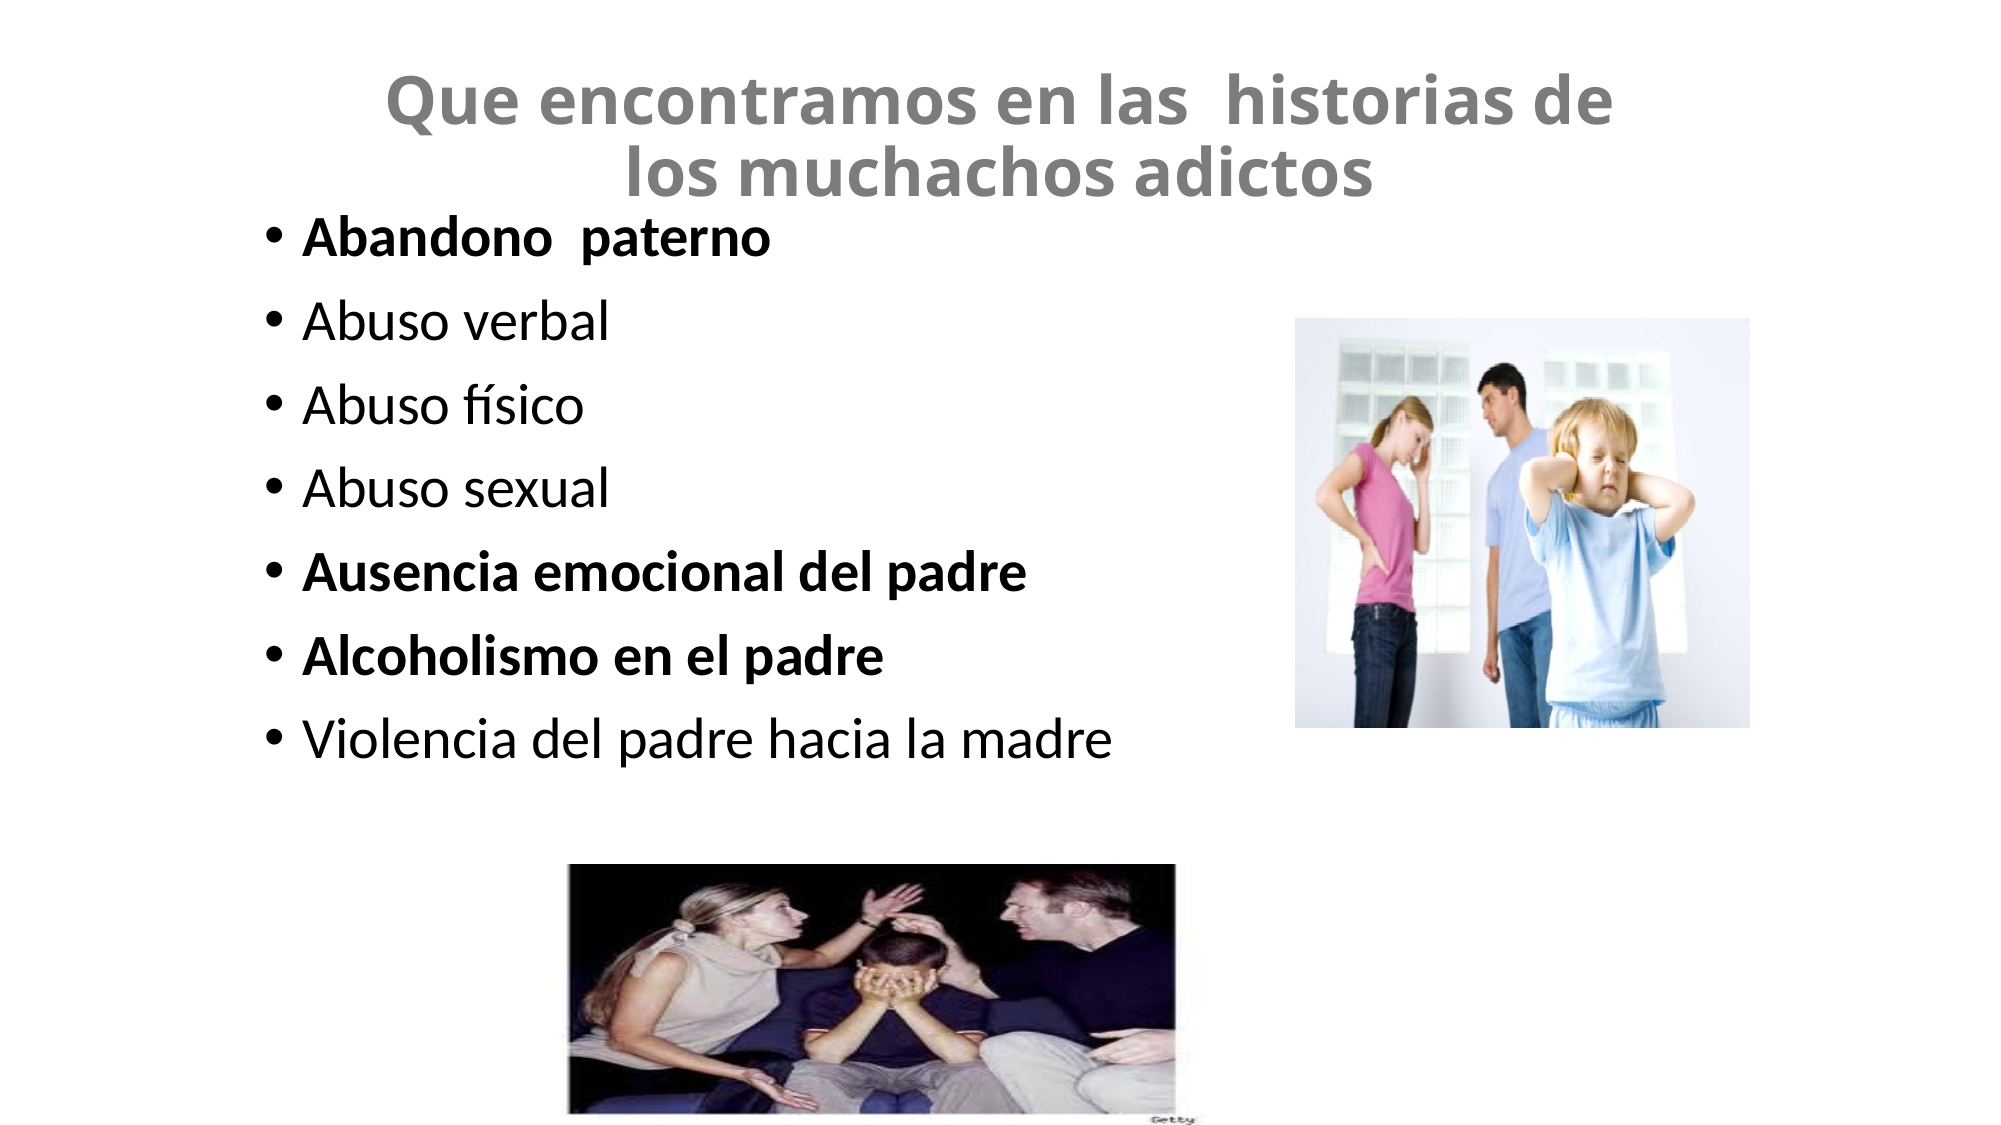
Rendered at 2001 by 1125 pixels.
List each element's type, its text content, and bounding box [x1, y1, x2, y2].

picture [1295, 318, 1750, 728]
picture [542, 864, 1205, 1125]
title Que encontramos en las historias de los muchachos adictos [324, 43, 1675, 235]
list Abandono paterno Abuso verbal Abuso físico Abuso sexual Ausencia emocional del padre Alcoholismo en el padre Violencia del padre hacia la madre [249, 199, 1270, 870]
